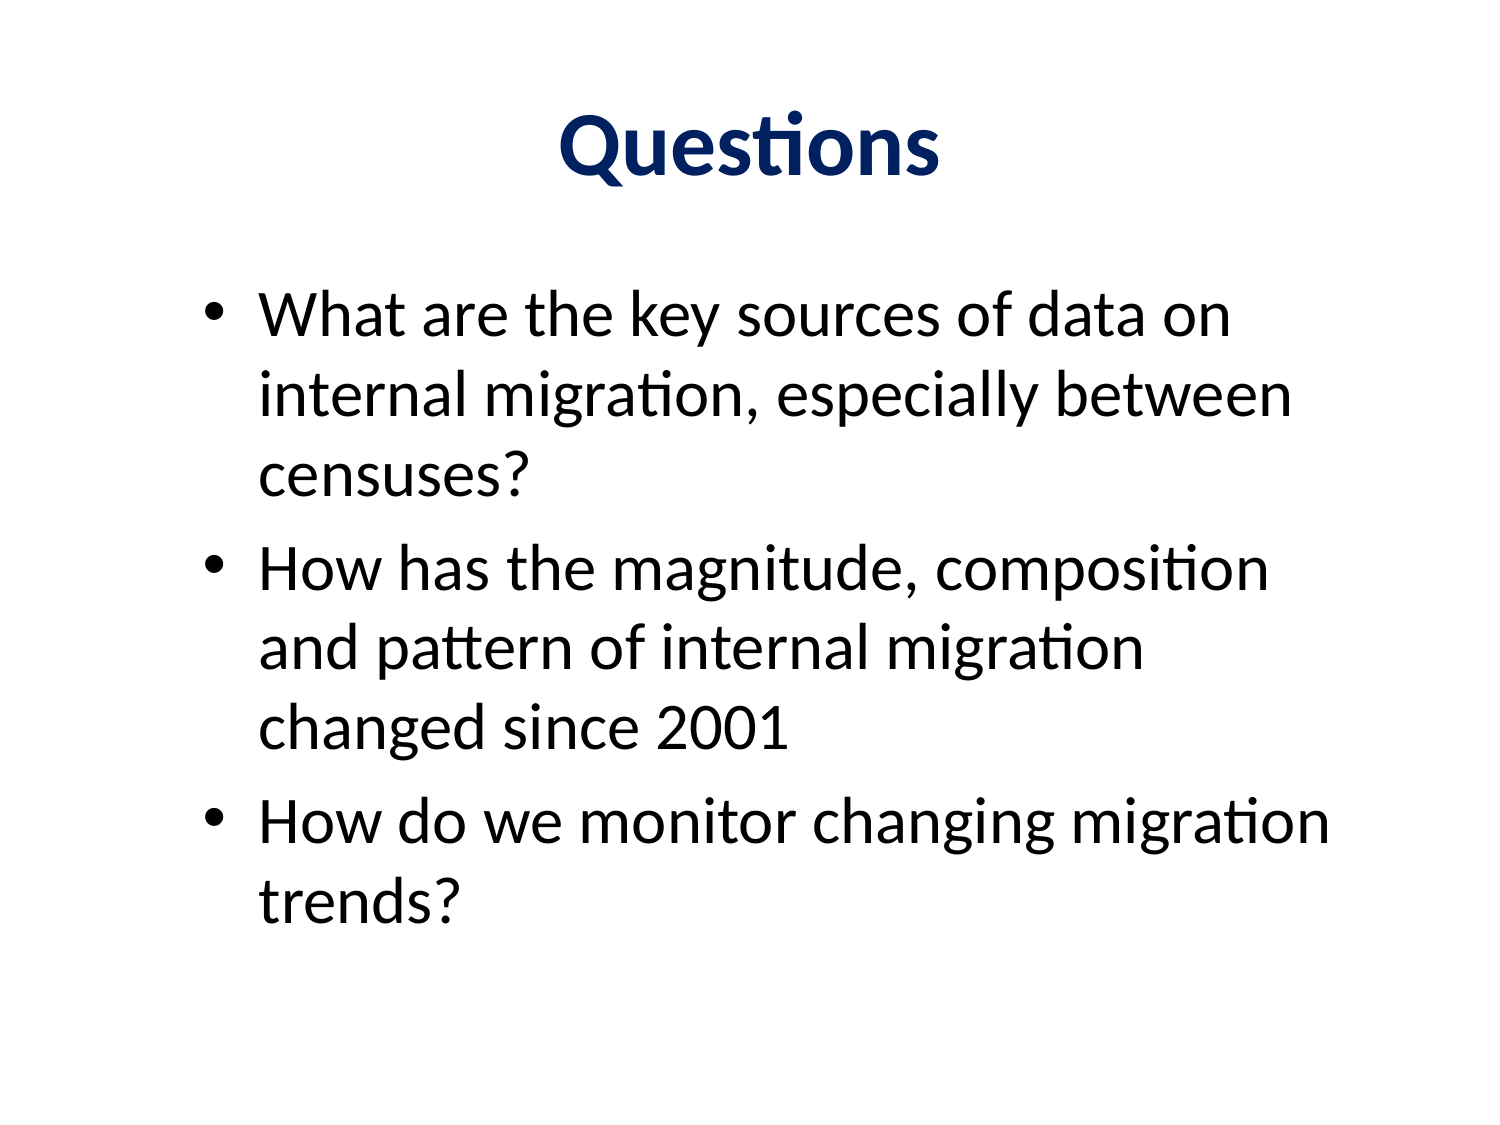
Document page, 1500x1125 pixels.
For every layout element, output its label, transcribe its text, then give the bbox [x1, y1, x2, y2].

title Questions [75, 45, 1425, 233]
list What are the key sources of data on internal migration, especially between censuses? How has the magnitude, composition and pattern of internal migration changed since 2001 How do we monitor changing migration trends? [187, 262, 1383, 1005]
